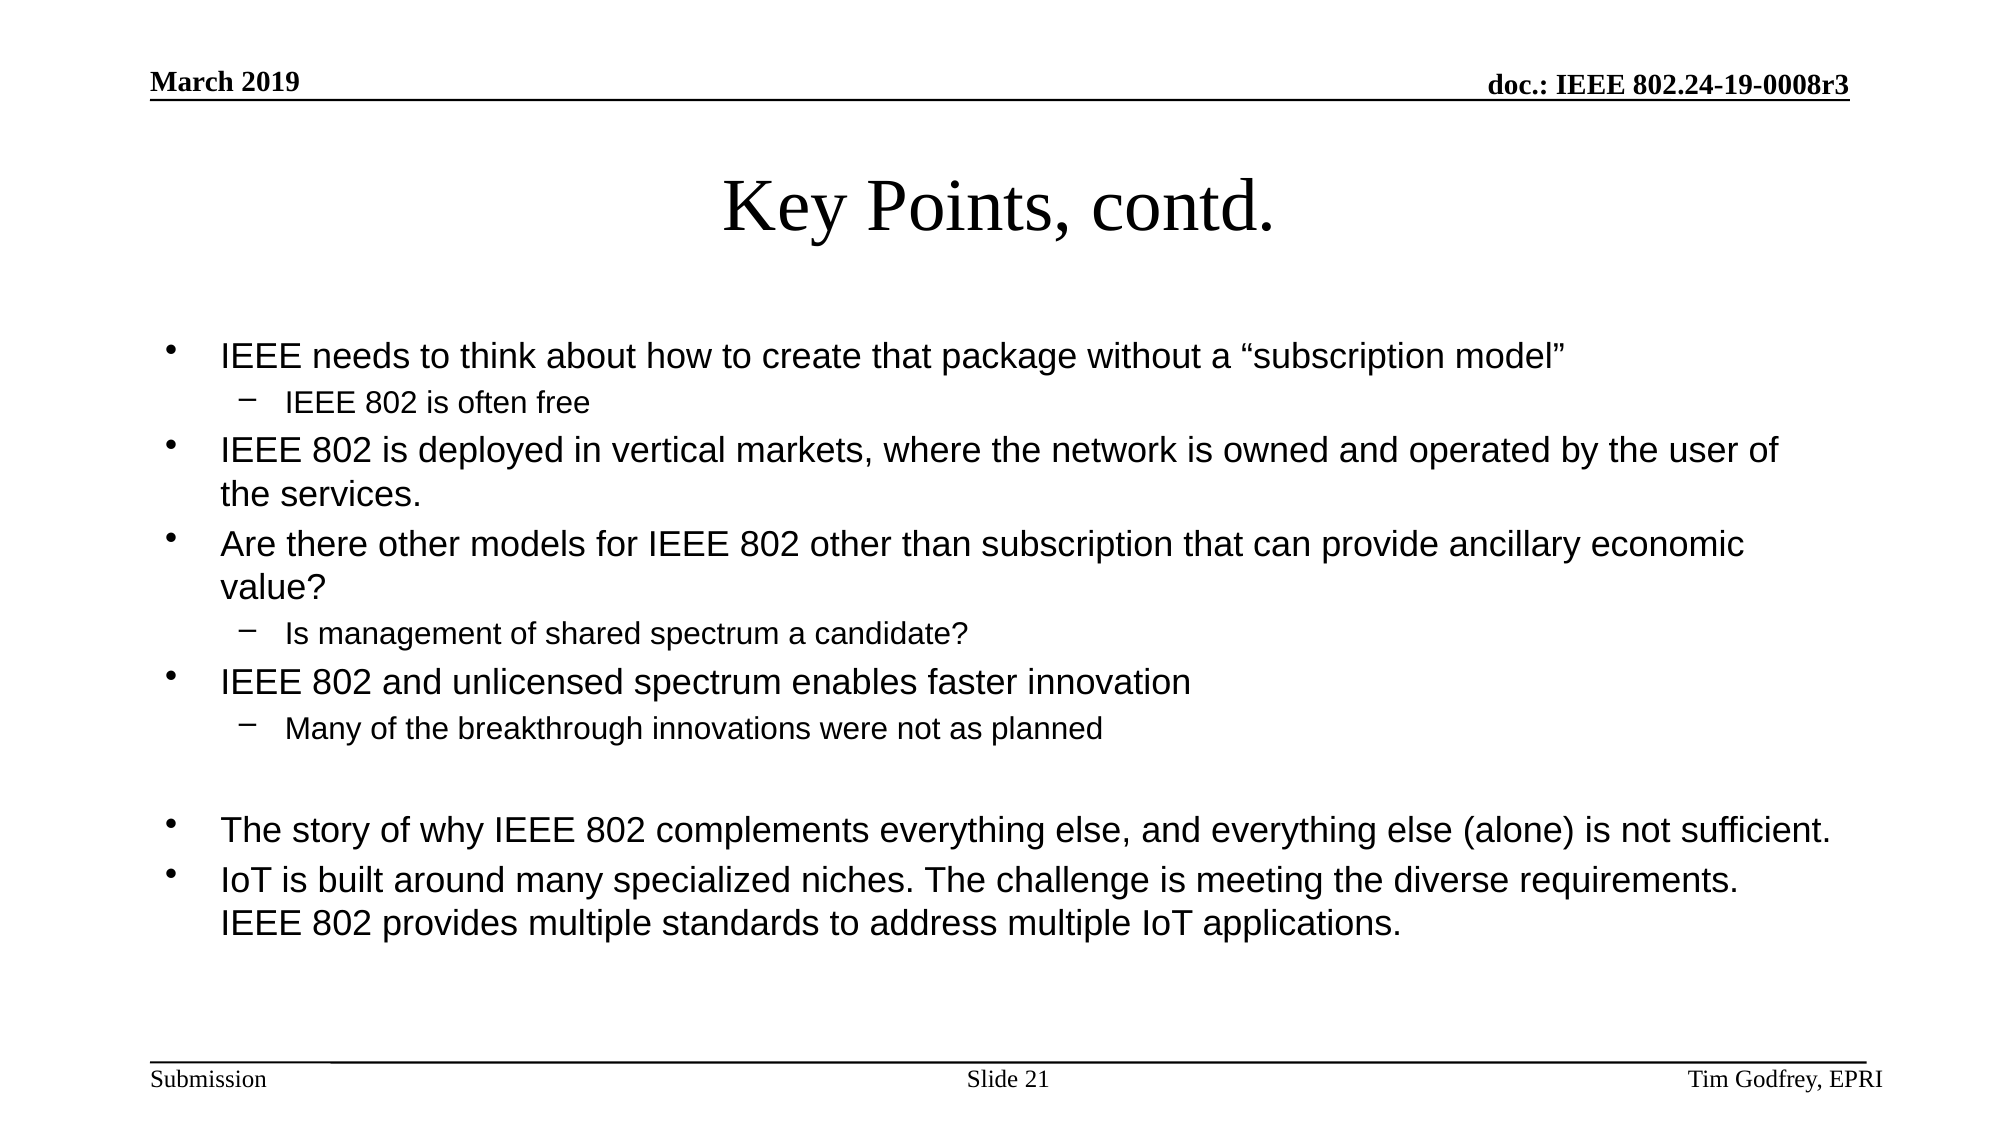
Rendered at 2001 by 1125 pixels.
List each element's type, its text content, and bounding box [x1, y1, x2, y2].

footer Tim Godfrey, EPRI [1200, 1062, 1884, 1108]
list IEEE needs to think about how to create that package without a “subscription model” IEEE 802 is often free IEEE 802 is deployed in vertical markets, where the network is owned and operated by the user of the services. Are there other models for IEEE 802 other than subscription that can provide ancillary economic value? Is management of shared spectrum a candidate? IEEE 802 and unlicensed spectrum enables faster innovation Many of the breakthrough innovations were not as planned The story of why IEEE 802 complements everything else, and everything else (alone) is not sufficient. IoT is built around many specialized niches. The challenge is meeting the diverse requirements. IEEE 802 provides multiple standards to address multiple IoT applications. [150, 324, 1850, 1000]
title Key Points, contd. [150, 112, 1850, 288]
slide_number Slide 21 [937, 1062, 1079, 1108]
